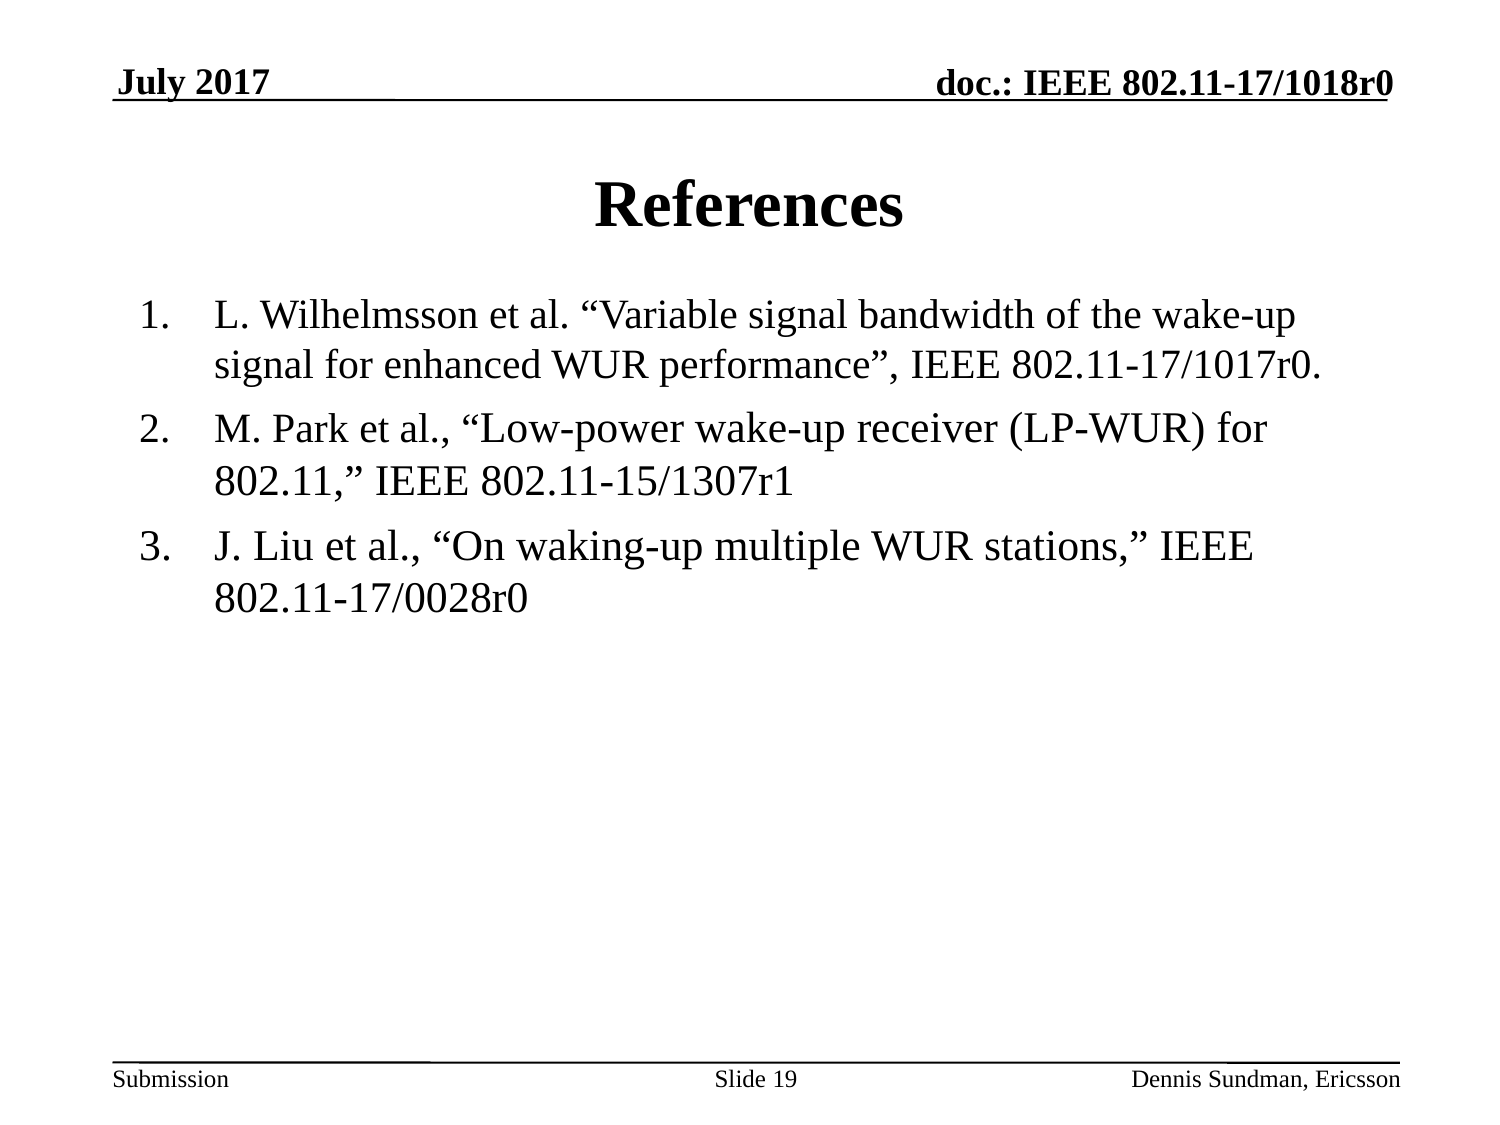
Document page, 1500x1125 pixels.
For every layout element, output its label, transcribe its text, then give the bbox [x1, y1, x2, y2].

list L. Wilhelmsson et al. “Variable signal bandwidth of the wake-up signal for enhanced WUR performance”, IEEE 802.11-17/1017r0. M. Park et al., “Low-power wake-up receiver (LP-WUR) for 802.11,” IEEE 802.11-15/1307r1 J. Liu et al., “On waking-up multiple WUR stations,” IEEE 802.11-17/0028r0 [123, 278, 1400, 970]
title References [112, 112, 1388, 288]
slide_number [116, 56, 507, 103]
slide_number Slide 19 [712, 1061, 800, 1123]
footer Dennis Sundman, Ericsson [1019, 1061, 1402, 1093]
